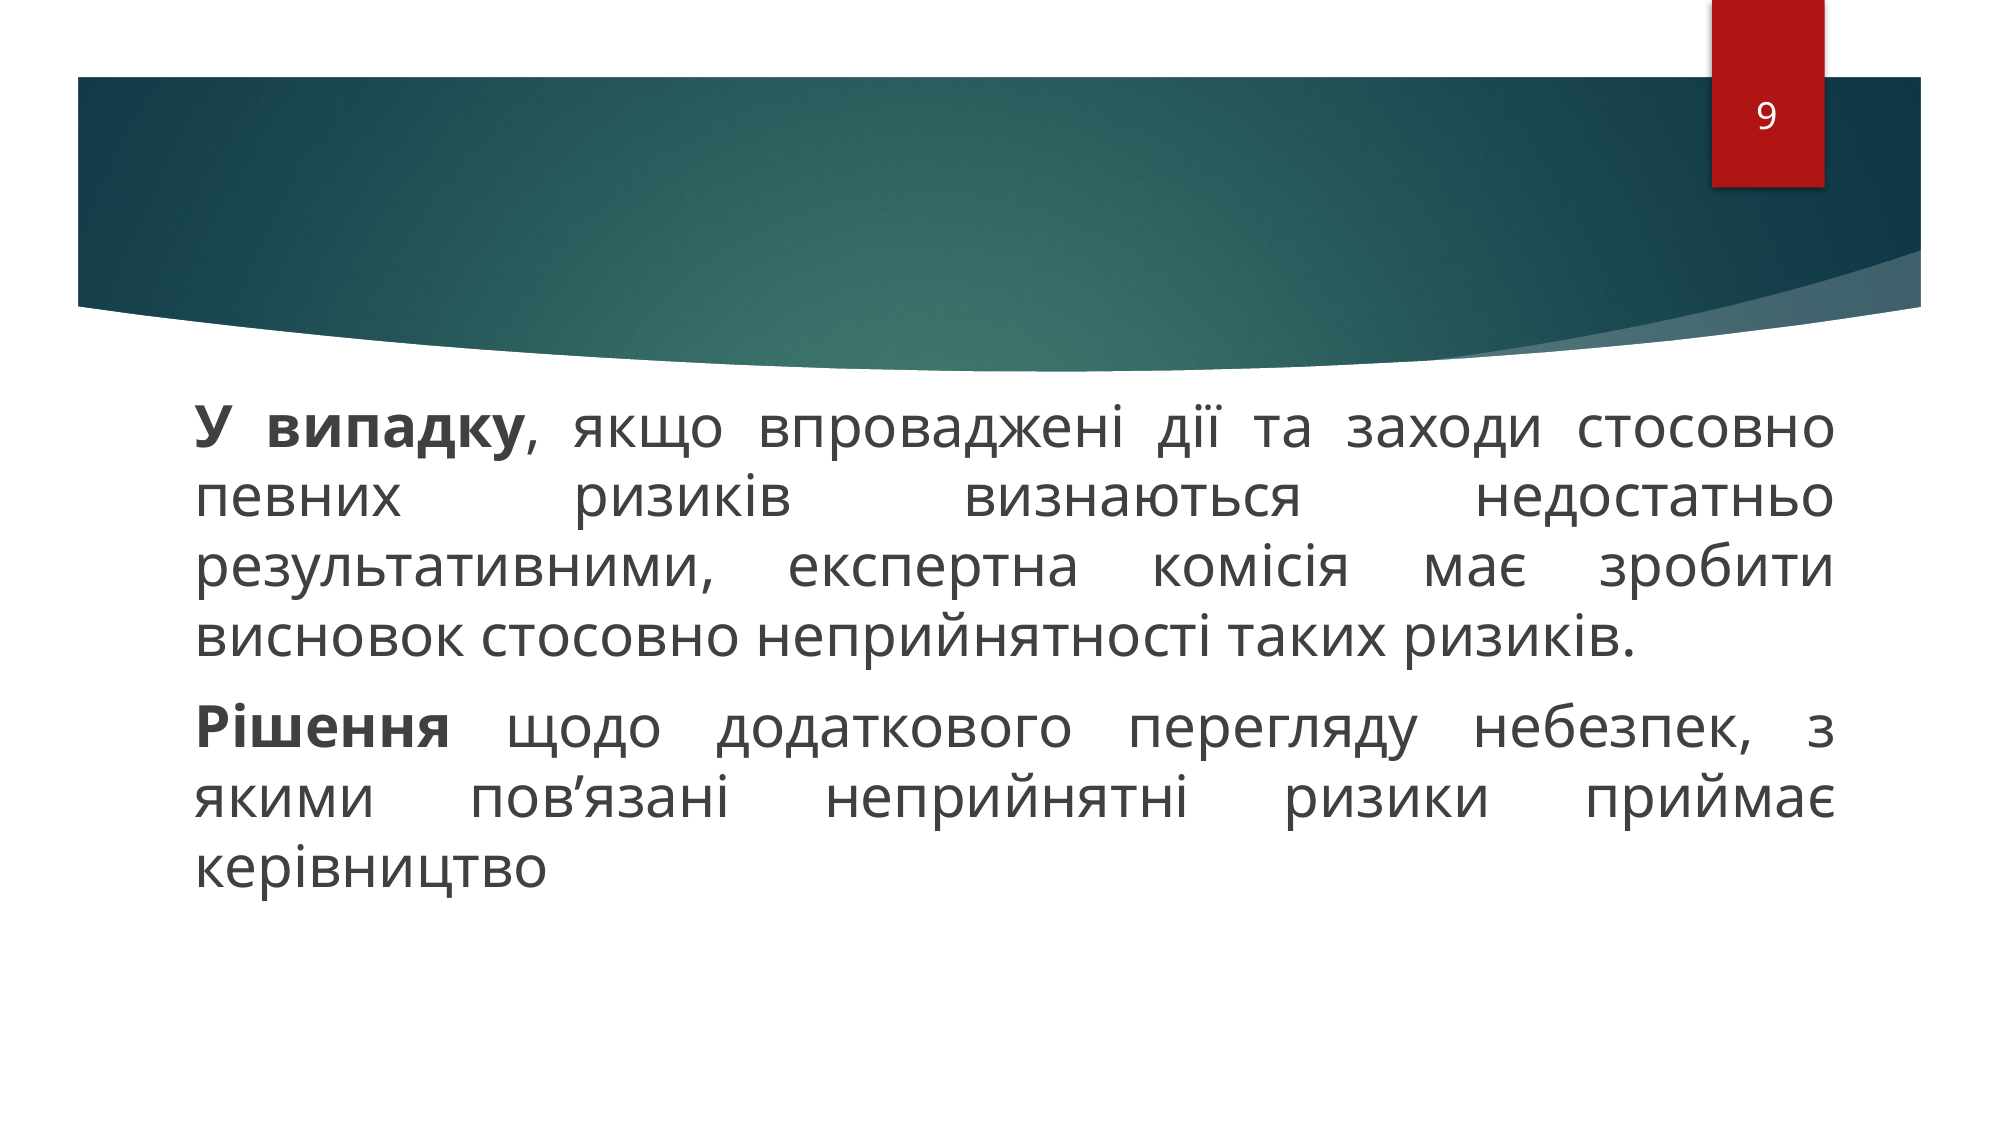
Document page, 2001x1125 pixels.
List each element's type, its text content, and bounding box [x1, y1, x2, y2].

list У випадку, якщо впроваджені дії та заходи стосовно певних ризиків визнаються недостатньо результативними, експертна комісія має зробити висновок стосовно неприйнятності таких ризиків. Рішення щодо додаткового перегляду небезпек, з якими пов’язані неприйнятні ризики приймає керівництво [179, 381, 1852, 1092]
text_box 9 [1714, 85, 1819, 145]
